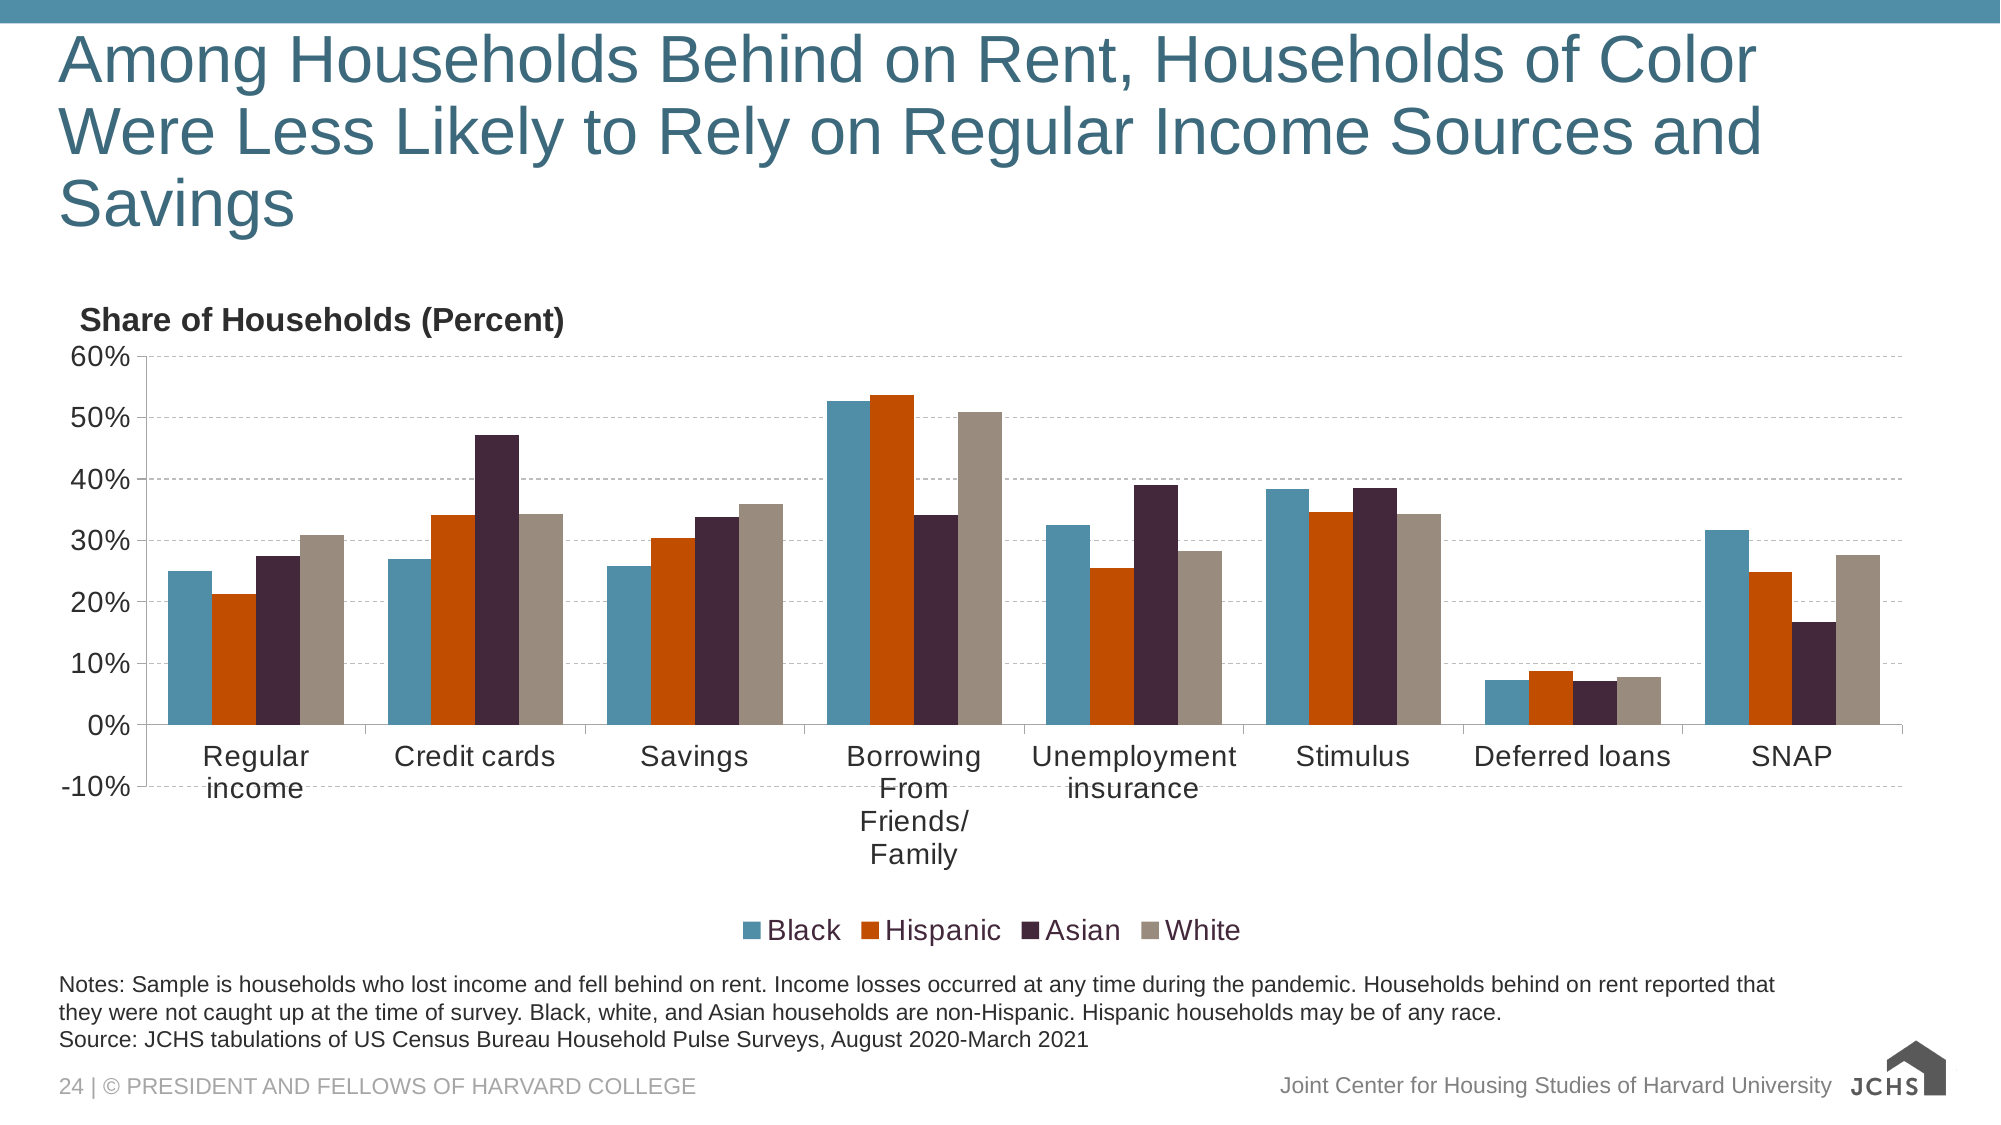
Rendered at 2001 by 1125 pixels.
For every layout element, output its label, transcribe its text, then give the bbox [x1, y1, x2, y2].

list Notes: Sample is households who lost income and fell behind on rent. Income losses occurred at any time during the pandemic. Households behind on rent reported that they were not caught up at the time of survey. Black, white, and Asian households are non-Hispanic. Hispanic households may be of any race. Source: JCHS tabulations of US Census Bureau Household Pulse Surveys, August 2020-March 2021 [43, 972, 1807, 1060]
picture [1839, 1031, 1957, 1105]
title Among Households Behind on Rent, Households of Color Were Less Likely to Rely on Regular Income Sources and Savings [43, 59, 1942, 206]
chart [51, 279, 1934, 953]
